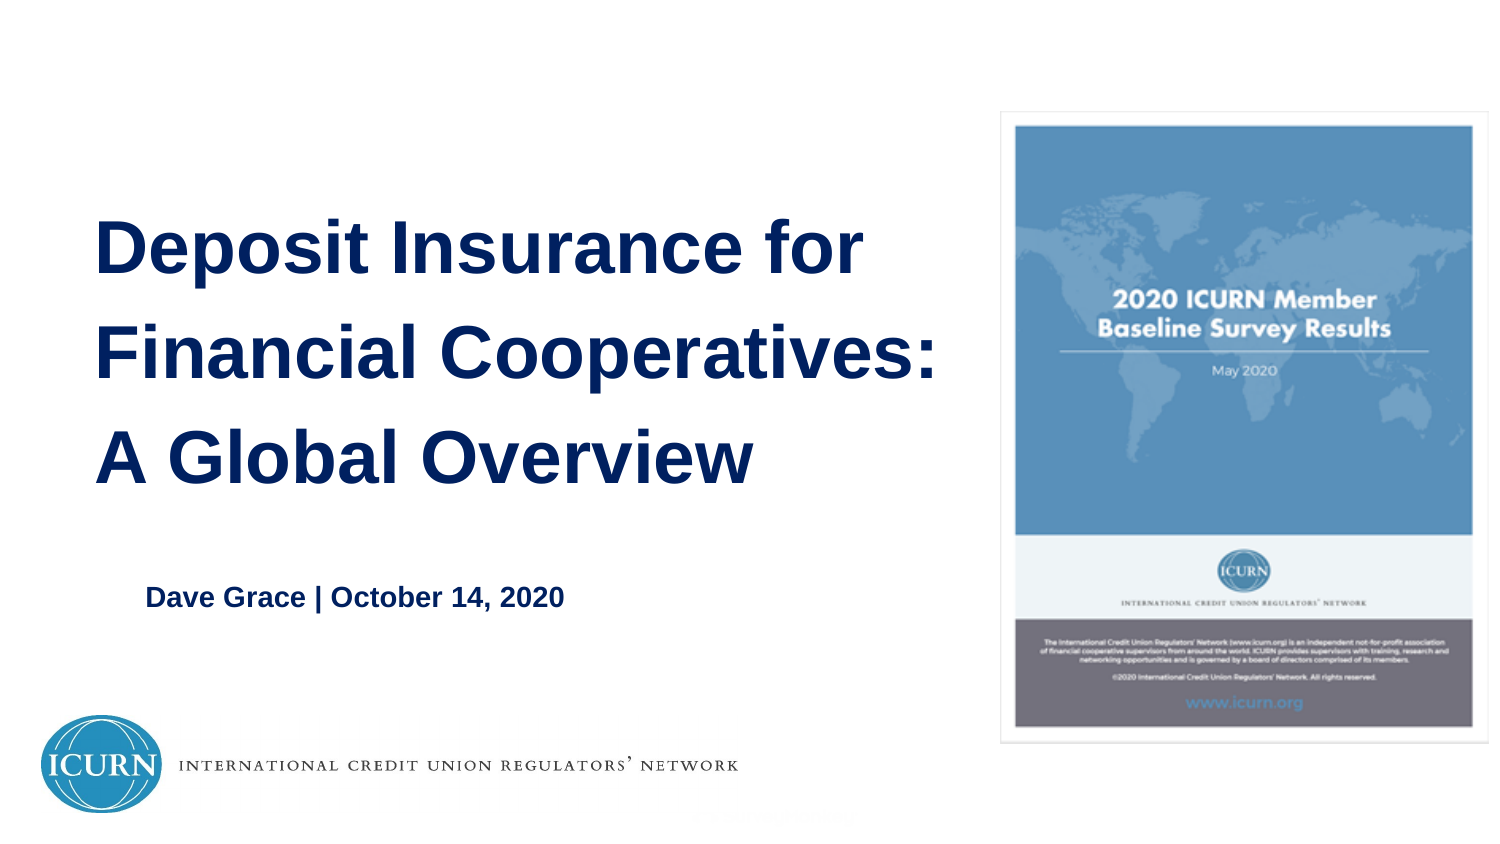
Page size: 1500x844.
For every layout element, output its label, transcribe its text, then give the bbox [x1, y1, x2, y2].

list Dave Grace | October 14, 2020 [130, 570, 994, 679]
picture [41, 715, 864, 837]
list Deposit Insurance for Financial Cooperatives: A Global Overview [79, 100, 1396, 548]
picture [999, 110, 1489, 744]
